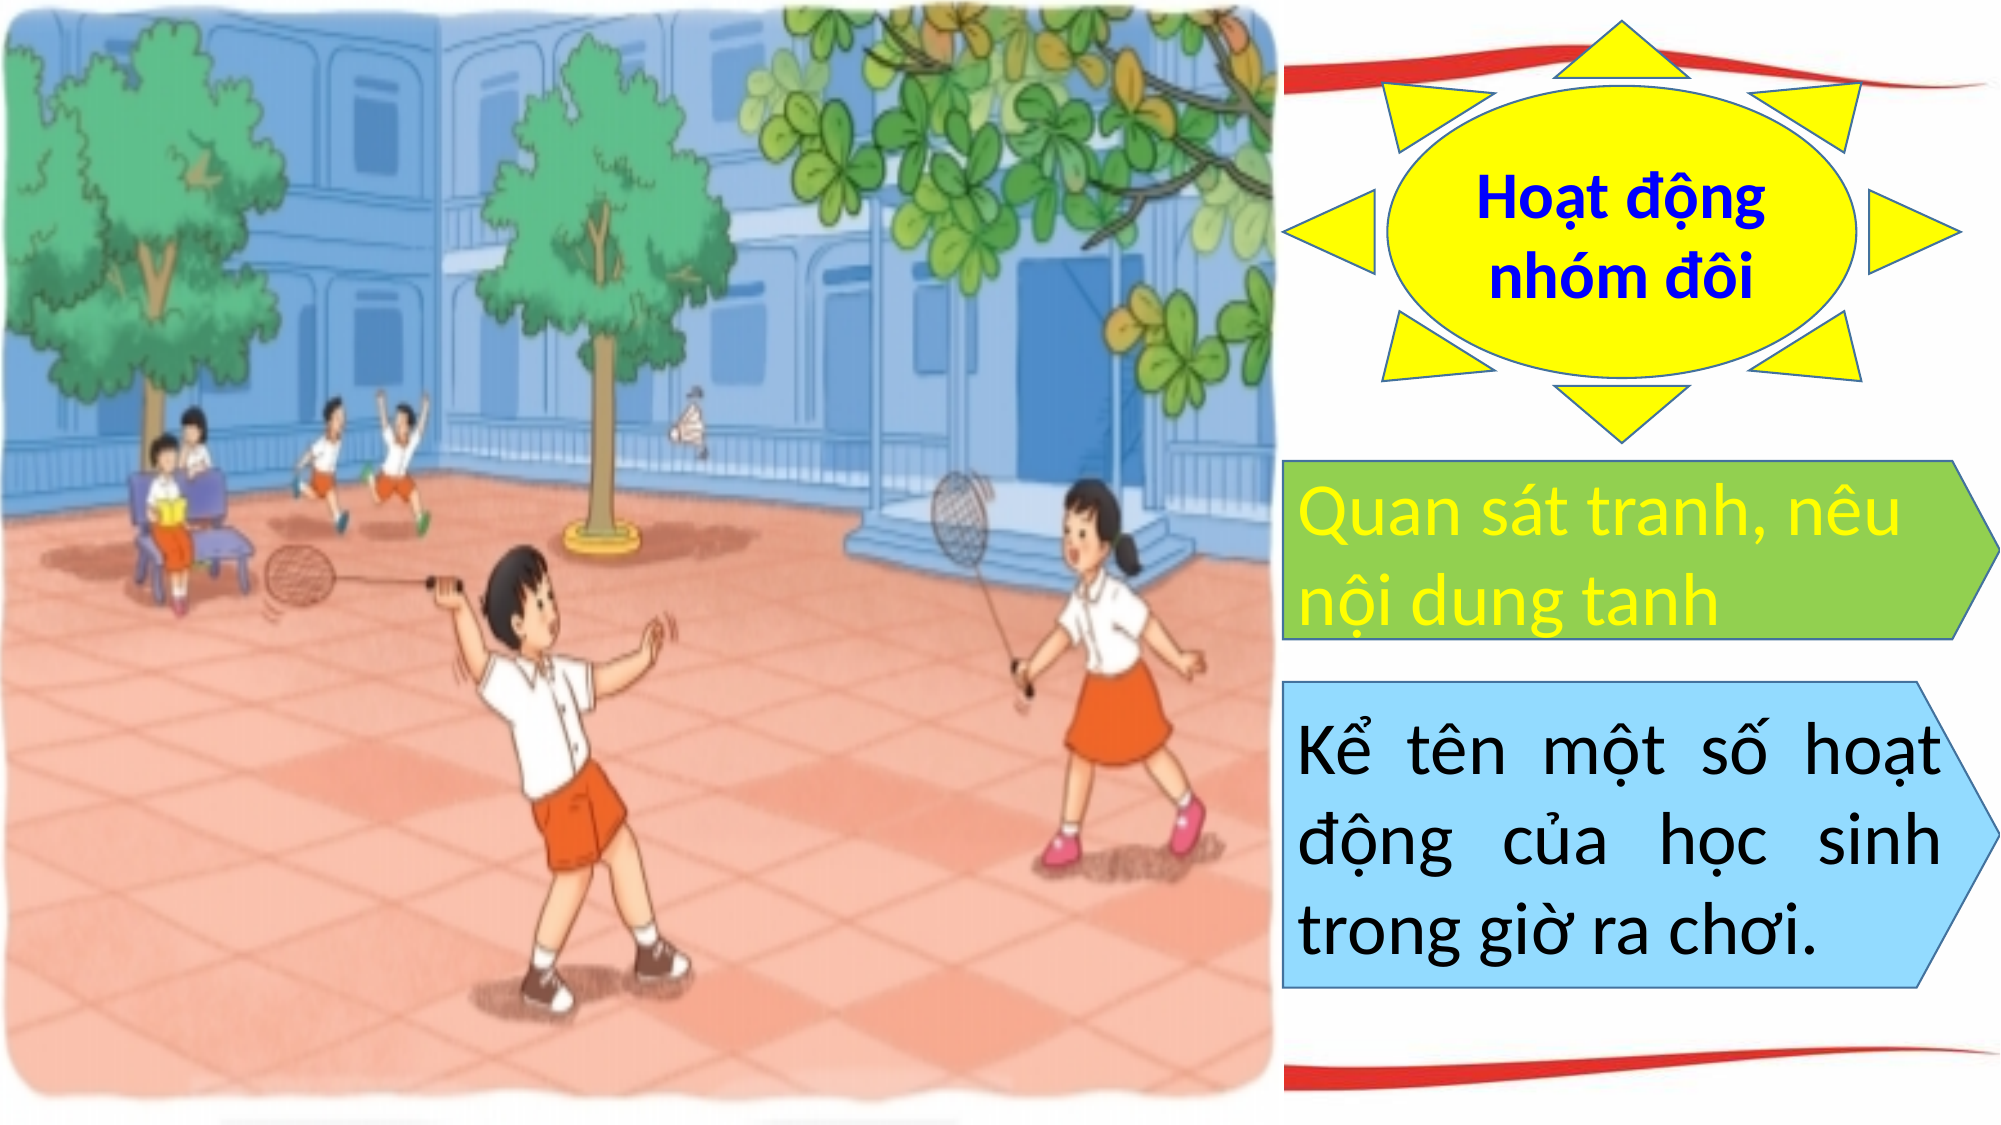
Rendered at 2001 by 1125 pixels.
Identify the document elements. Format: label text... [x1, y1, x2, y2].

text_box Hoạt động nhóm đôi [1551, 384, 1692, 445]
text_box Hoạt động nhóm đôi [1380, 81, 1498, 155]
text_box Kể tên một số hoạt động của học sinh trong giờ ra chơi. [1284, 680, 2000, 989]
text_box Hoạt động nhóm đôi [1386, 84, 1858, 380]
text_box Hoạt động nhóm đôi [1745, 81, 1863, 155]
text_box Hoạt động nhóm đôi [1380, 309, 1498, 383]
text_box Hoạt động nhóm đôi [1868, 188, 1964, 276]
picture [0, 0, 2001, 1125]
text_box Hoạt động nhóm đôi [1284, 188, 1376, 276]
text_box Quan sát tranh, nêu nội dung tanh [1284, 459, 2000, 641]
text_box Hoạt động nhóm đôi [1551, 19, 1692, 79]
text_box Hoạt động nhóm đôi [1745, 309, 1863, 383]
